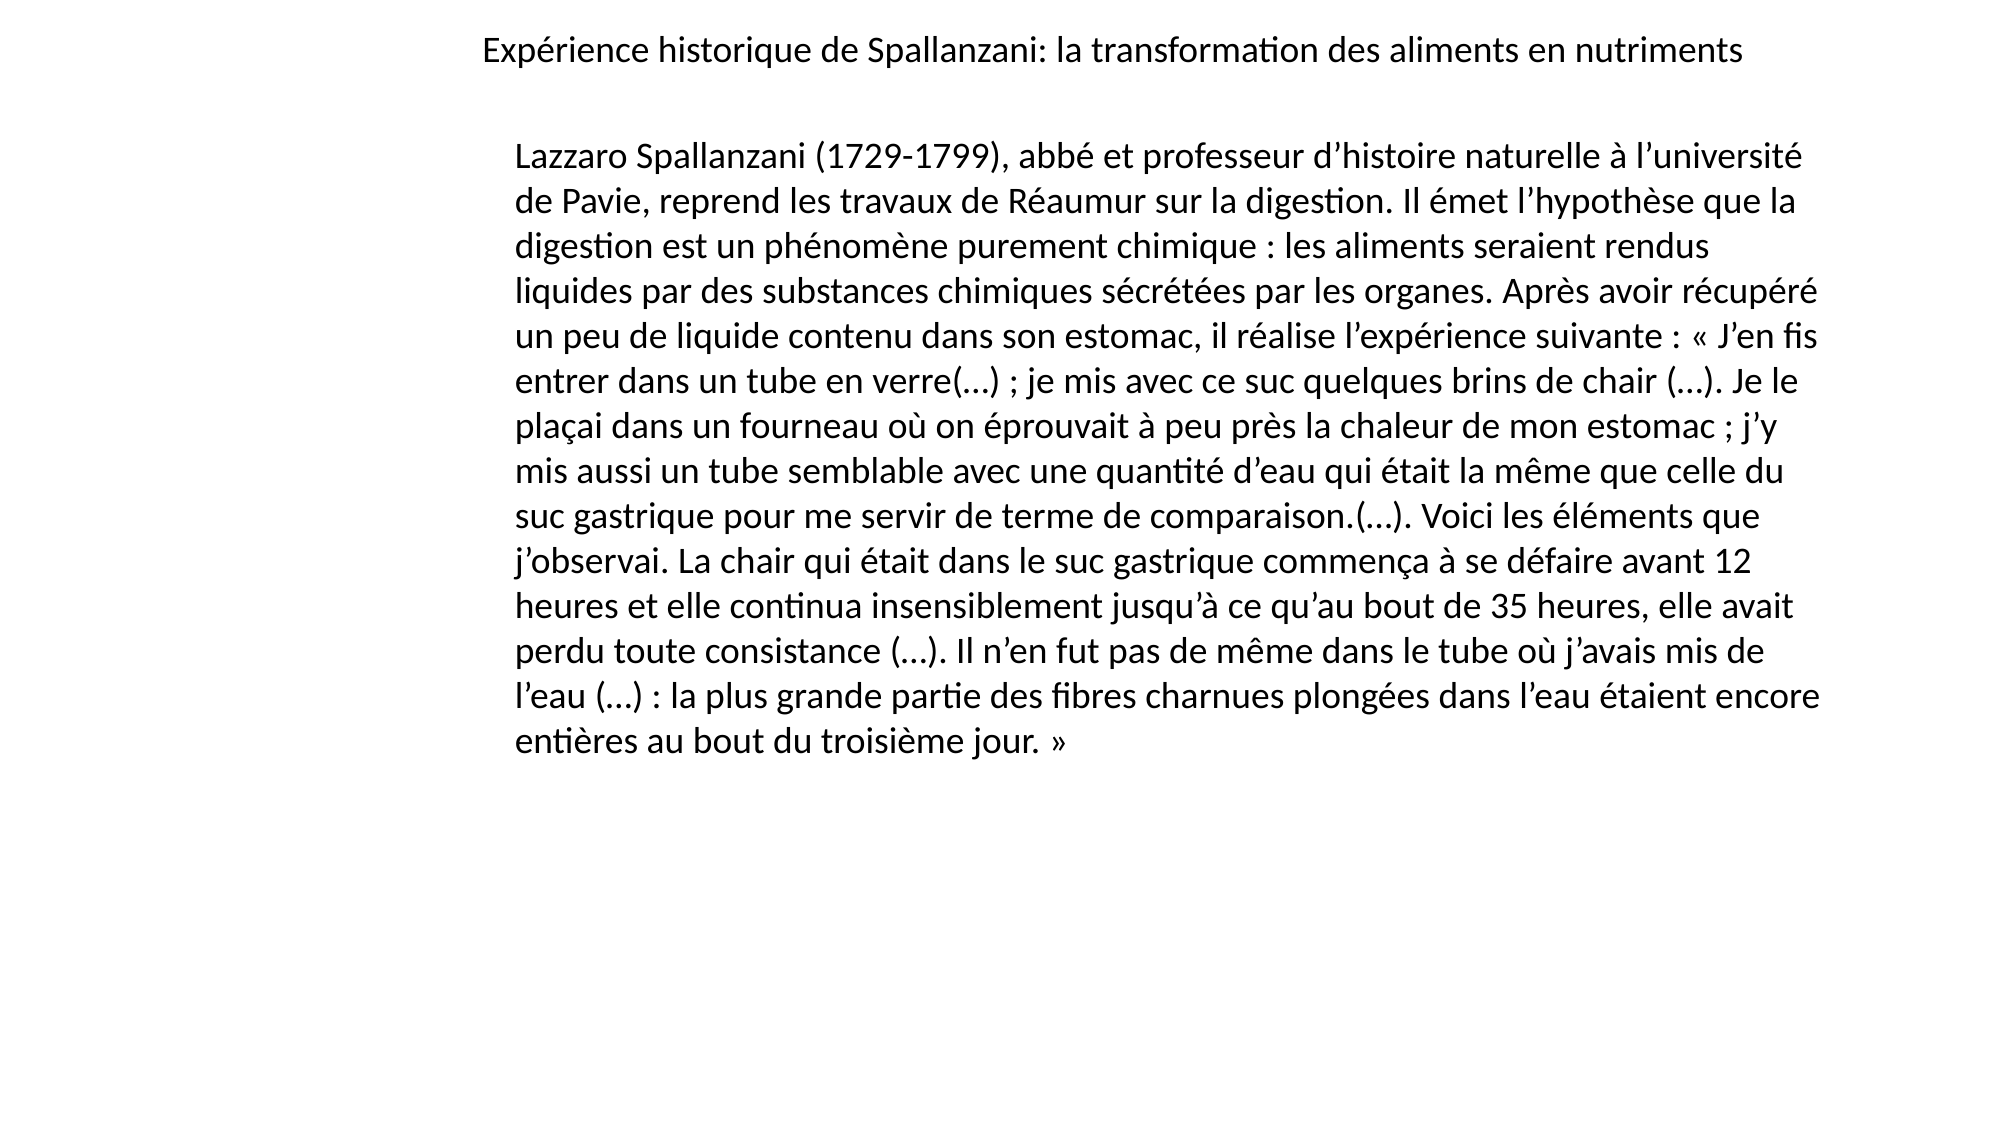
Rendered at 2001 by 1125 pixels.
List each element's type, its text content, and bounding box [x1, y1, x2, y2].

text_box Expérience historique de Spallanzani: la transformation des aliments en nutriments [467, 17, 1804, 77]
text_box Lazzaro Spallanzani (1729-1799), abbé et professeur d’histoire naturelle à l’université de Pavie, reprend les travaux de Réaumur sur la digestion. Il émet l’hypothèse que la digestion est un phénomène purement chimique : les aliments seraient rendus liquides par des substances chimiques sécrétées par les organes. Après avoir récupéré un peu de liquide contenu dans son estomac, il réalise l’expérience suivante : « J’en fis entrer dans un tube en verre(…) ; je mis avec ce suc quelques brins de chair (…). Je le plaçai dans un fourneau où on éprouvait à peu près la chaleur de mon estomac ; j’y mis aussi un tube semblable avec une quantité d’eau qui était la même que celle du suc gastrique pour me servir de terme de comparaison.(…). Voici les éléments que j’observai. La chair qui était dans le suc gastrique commença à se défaire avant 12 heures et elle continua insensiblement jusqu’à ce qu’au bout de 35 heures, elle avait perdu toute consistance (…). Il n’en fut pas de même dans le tube où j’avais mis de l’eau (…) : la plus grande partie des fibres charnues plongées dans l’eau étaient encore entières au bout du troisième jour. » [500, 123, 1851, 768]
